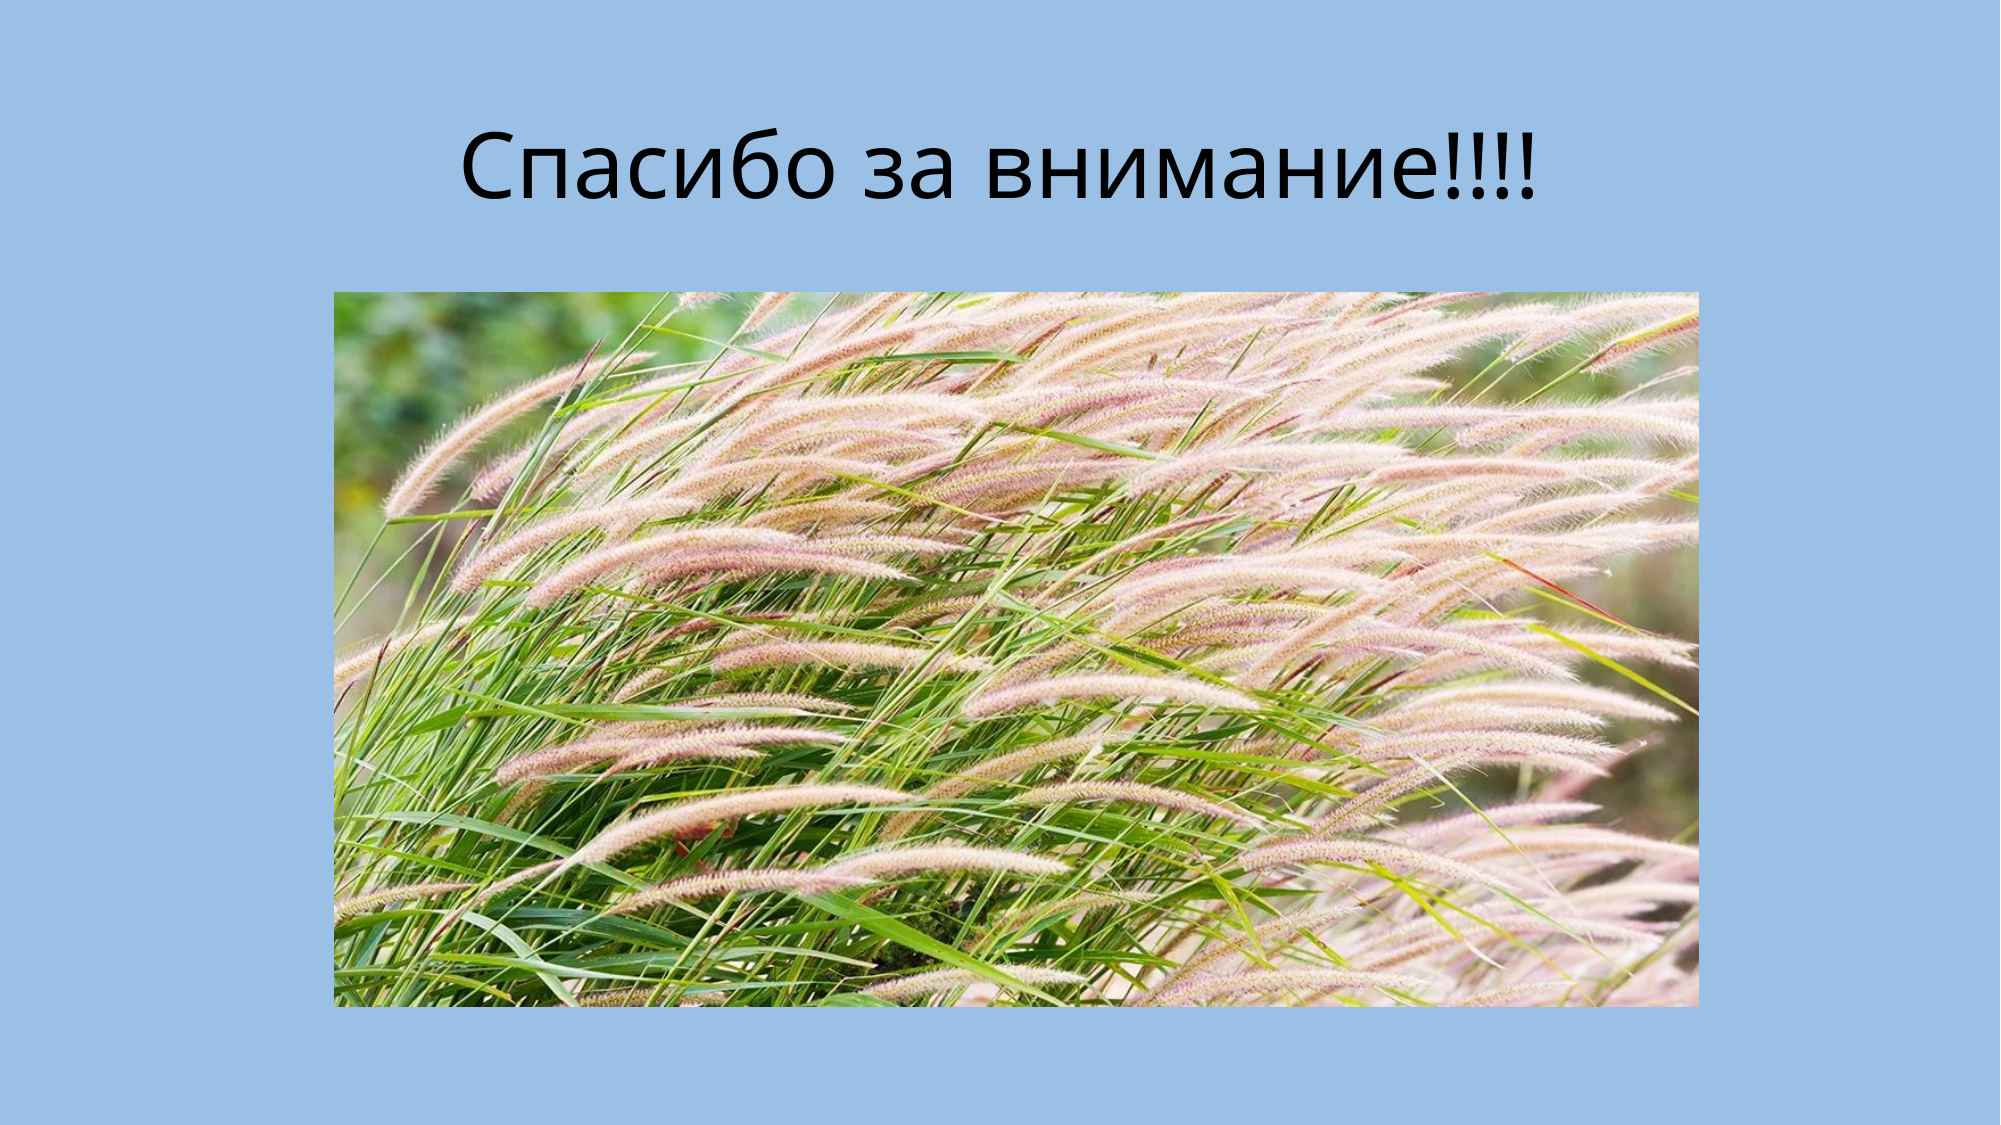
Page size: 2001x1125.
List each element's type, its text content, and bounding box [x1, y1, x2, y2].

title Спасибо за внимание!!!! [137, 59, 1863, 278]
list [334, 292, 1699, 1007]
